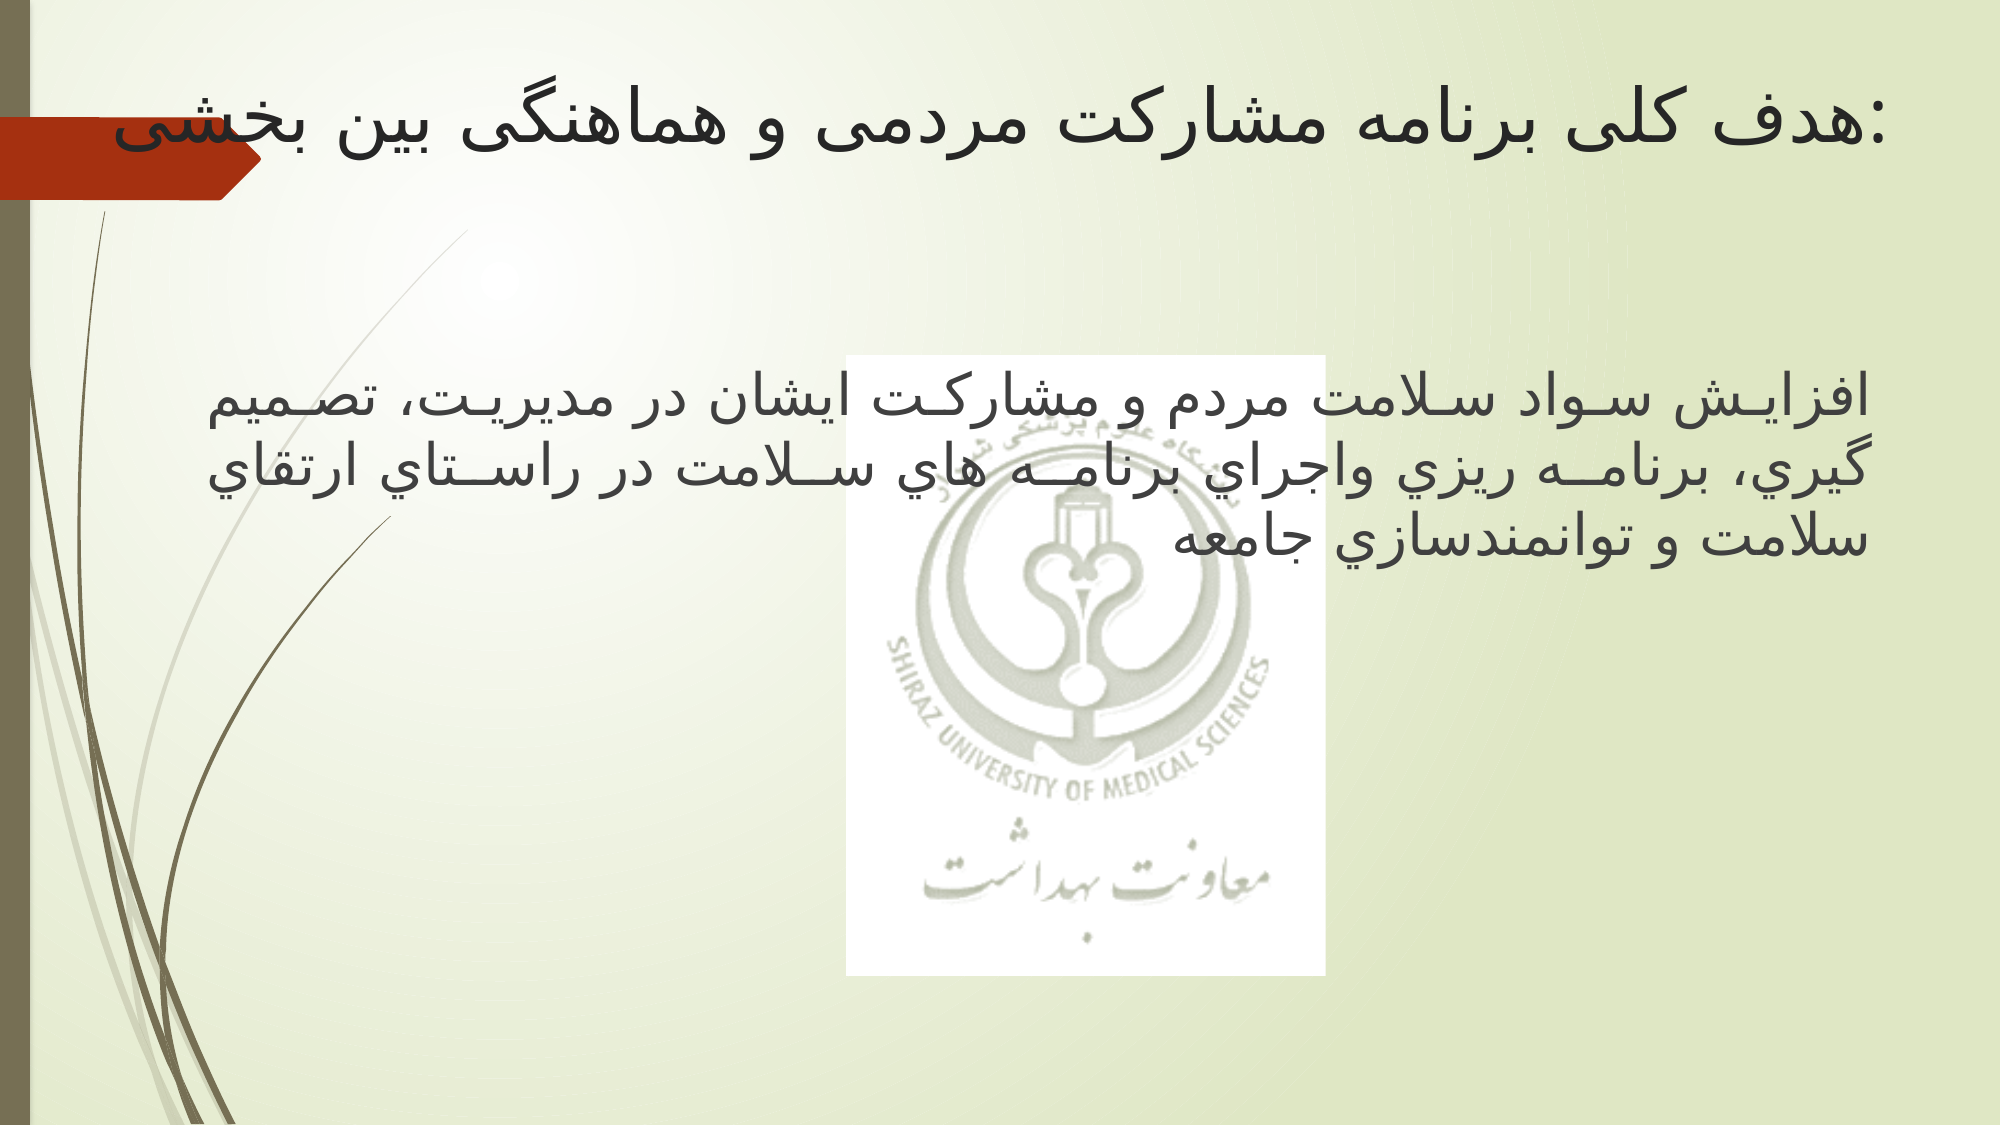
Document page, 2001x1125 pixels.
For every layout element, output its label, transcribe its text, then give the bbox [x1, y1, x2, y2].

list افزایش سواد سلامت مردم و مشارکت ایشان در مدیریت، تصمیم گیري، برنامه ریزي واجراي برنامه هاي سلامت در راستاي ارتقاي سلامت و توانمندسازي جامعه [191, 350, 1888, 970]
title هدف کلی برنامه مشارکت مردمی و هماهنگی بین بخشی: [0, 59, 2000, 278]
